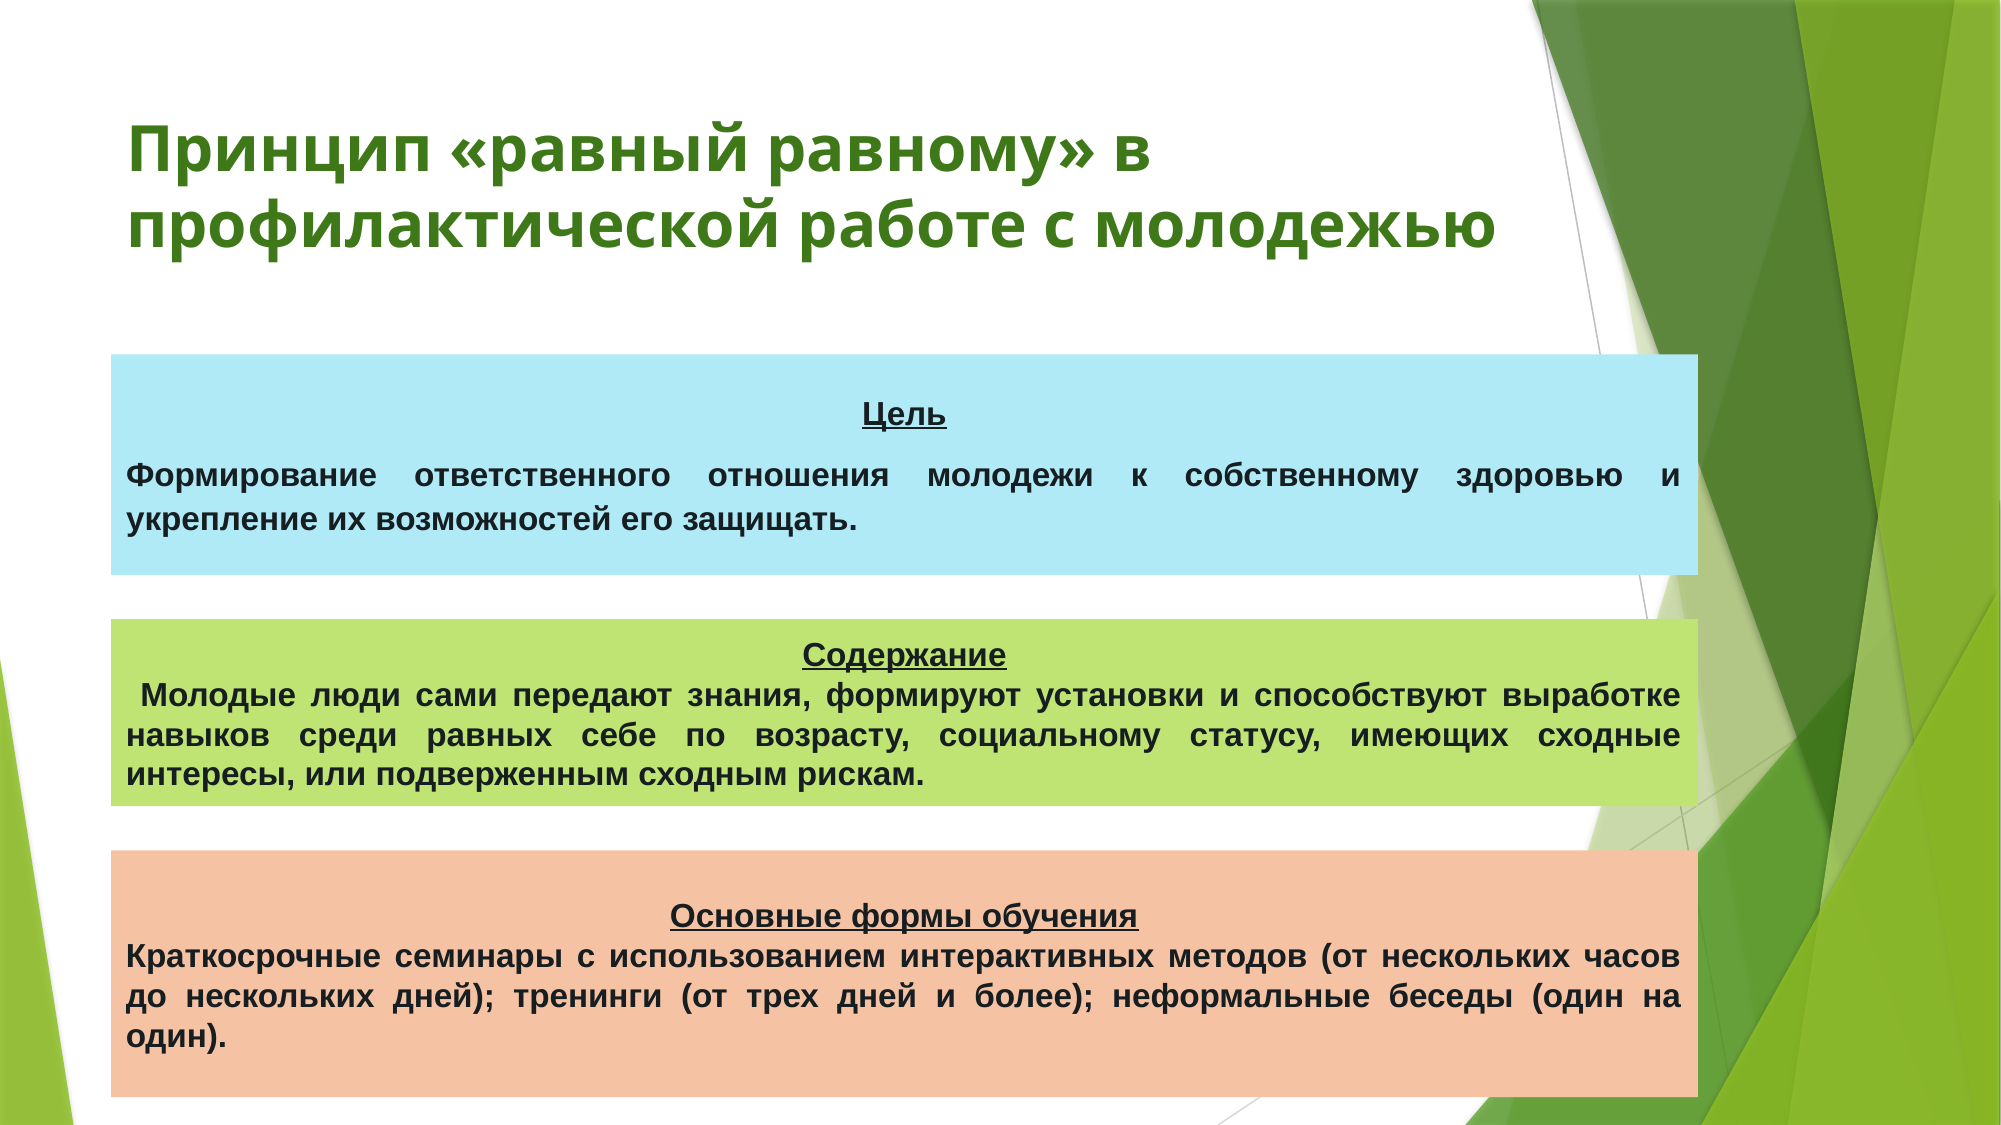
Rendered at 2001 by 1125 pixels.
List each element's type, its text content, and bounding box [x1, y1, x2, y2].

text_box Основные формы обучения Краткосрочные семинары с использованием интерактивных методов (от нескольких часов до нескольких дней); тренинги (от трех дней и более); неформальные беседы (один на один). [109, 849, 1699, 1099]
text_box Содержание Молодые люди сами передают знания, формируют установки и способствуют выработке навыков среди равных себе по возрасту, социальному статусу, имеющих сходные интересы, или подверженным сходным рискам. [109, 618, 1699, 808]
list Цель Формирование ответственного отношения молодежи к собственному здоровью и укрепление их возможностей его защищать. [110, 353, 1699, 577]
title Принцип «равный равному» в профилактической работе с молодежью [111, 99, 1522, 317]
